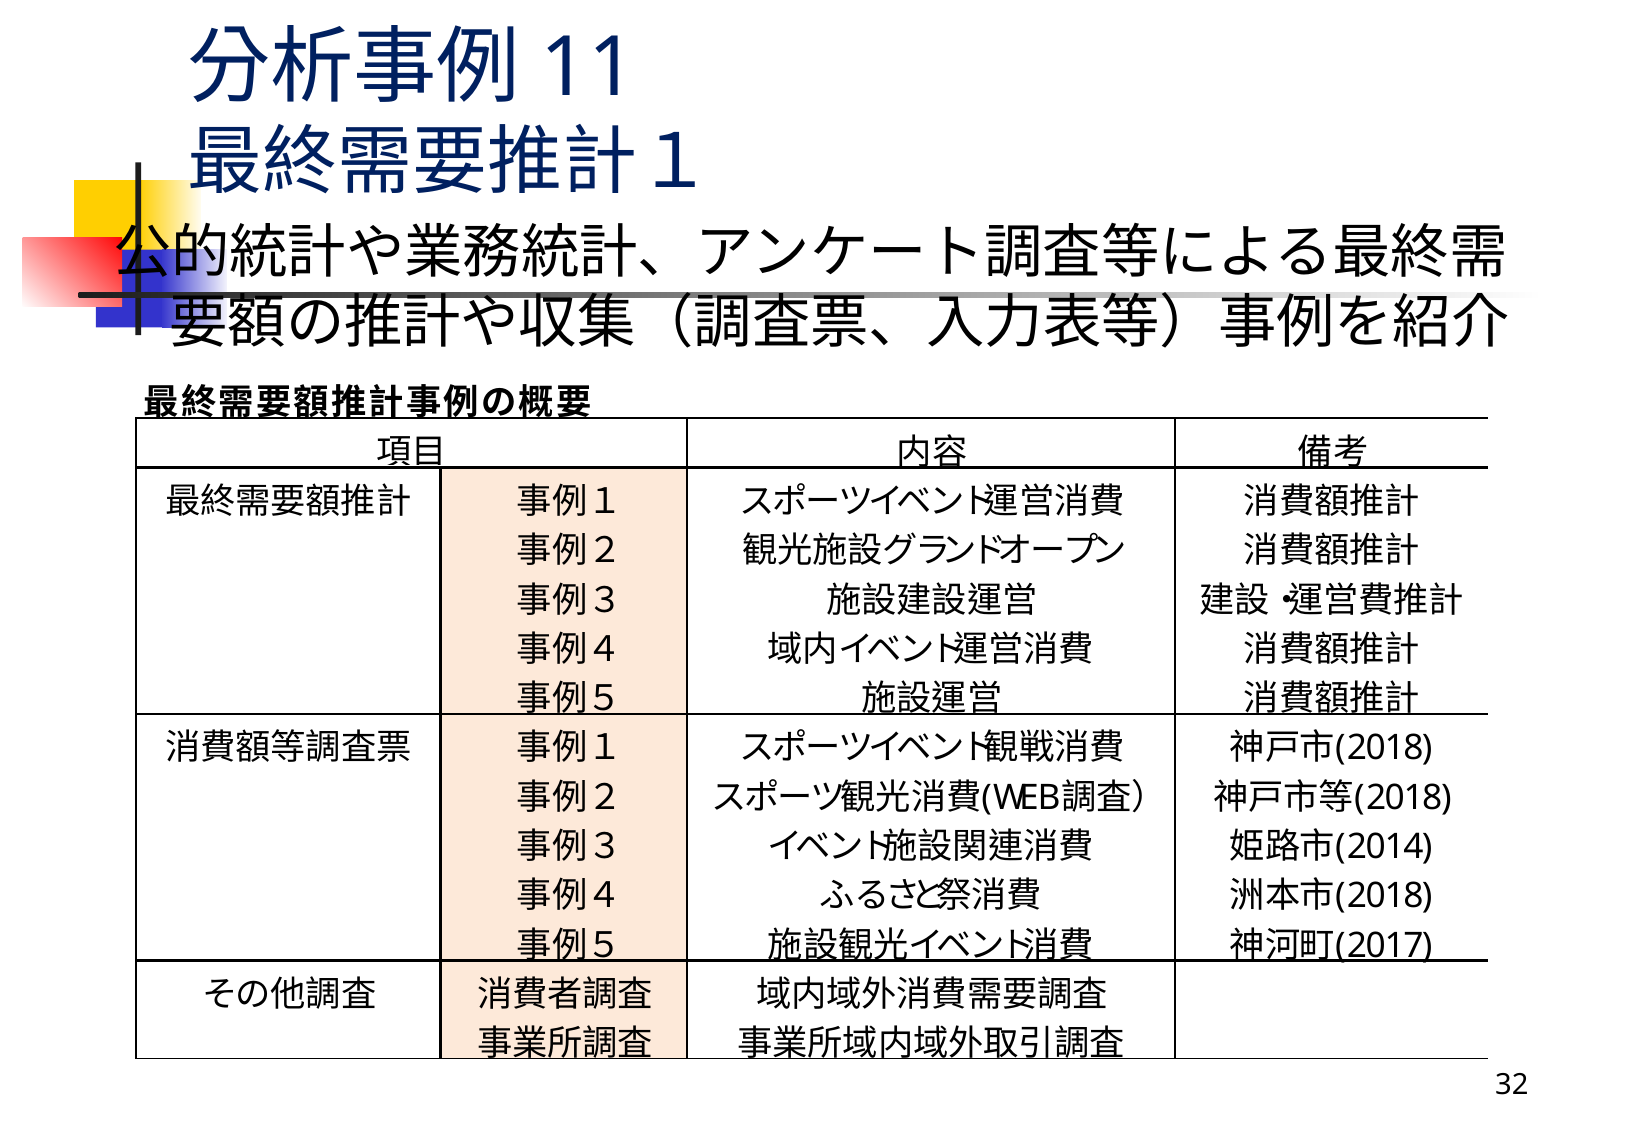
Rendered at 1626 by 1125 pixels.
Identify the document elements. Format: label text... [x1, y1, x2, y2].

picture [134, 367, 1491, 1061]
list 公的統計や業務統計、アンケート調査等による最終需要額の推計や収集（調査票、入力表等）事例を紹介 [98, 206, 1569, 830]
slide_number 32 [1205, 1037, 1544, 1113]
title 分析事例11 最終需要推計１ [172, 0, 1528, 206]
